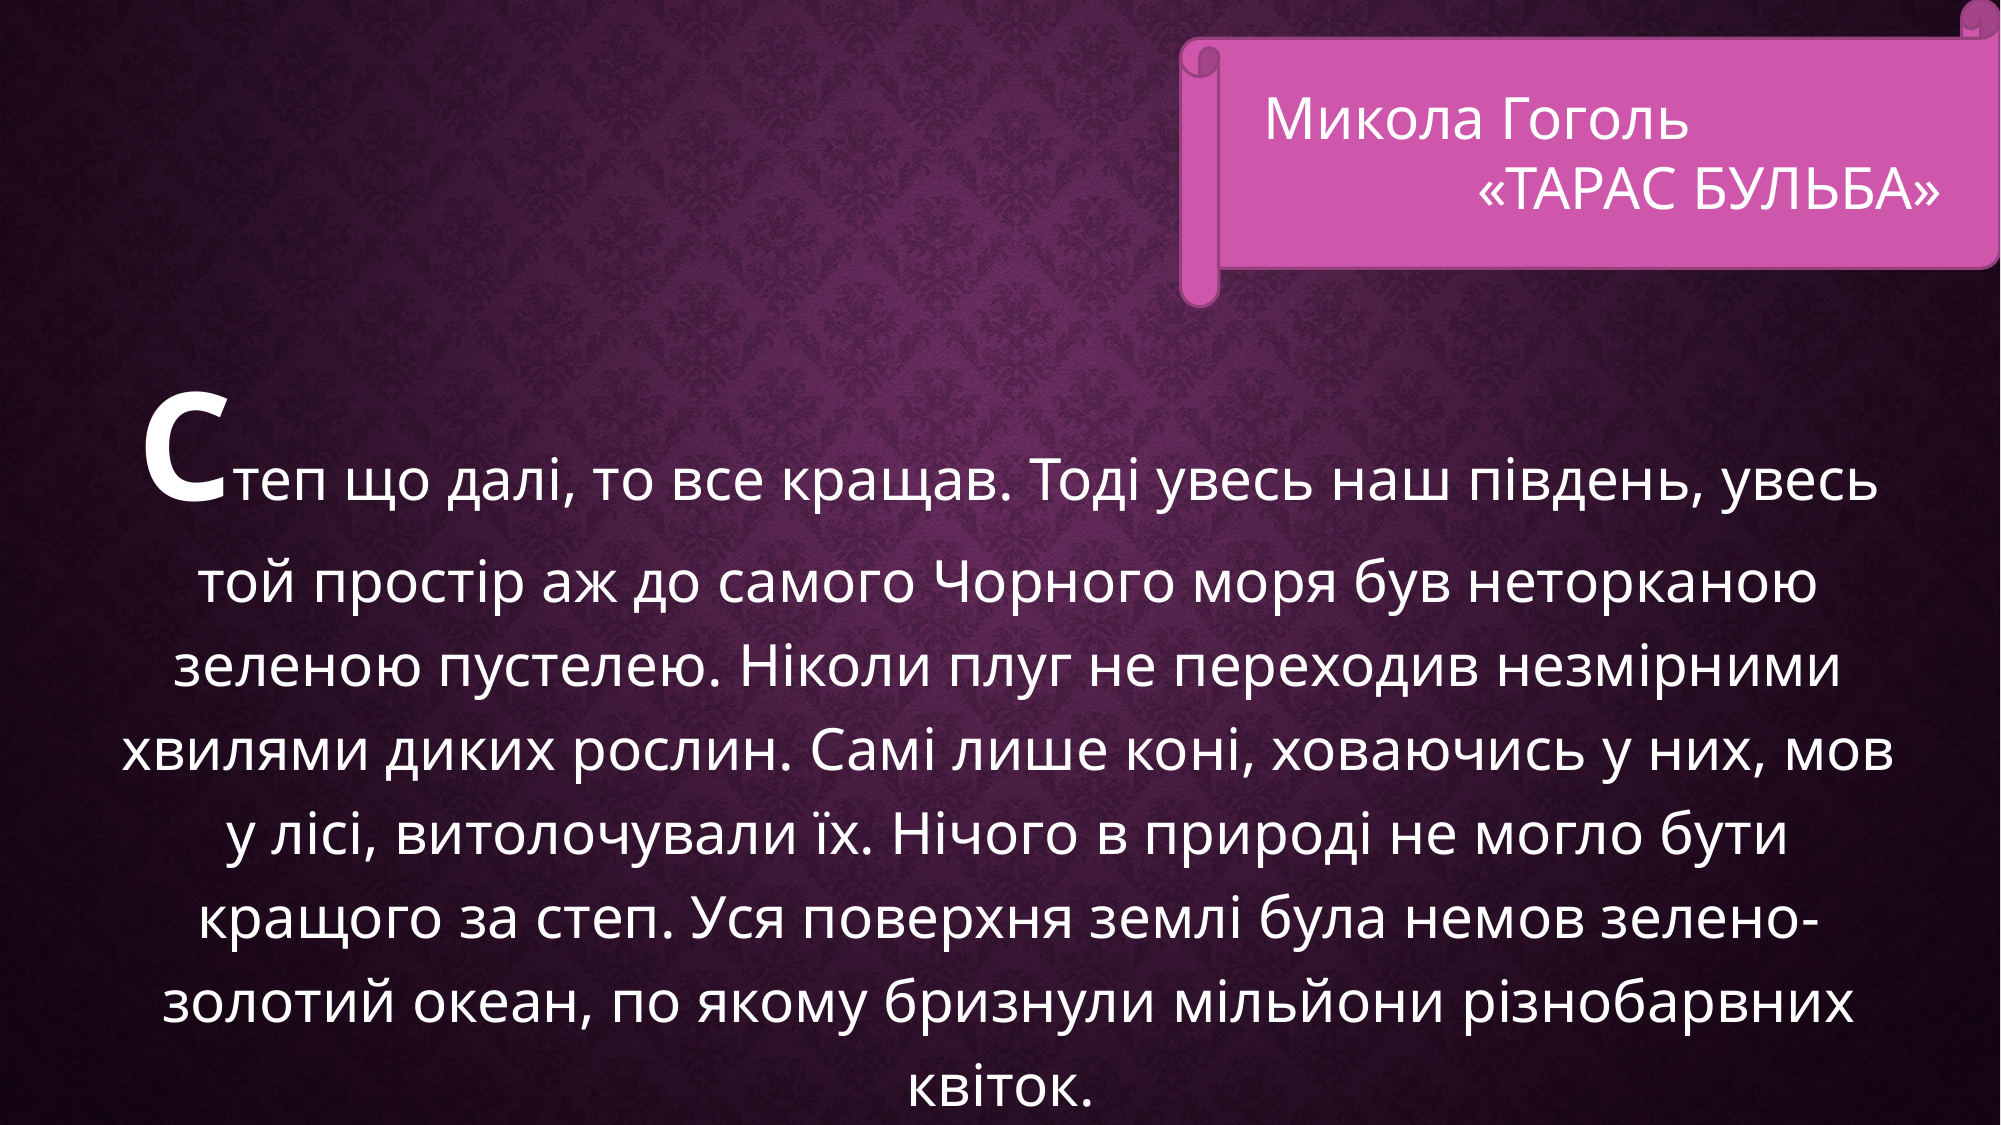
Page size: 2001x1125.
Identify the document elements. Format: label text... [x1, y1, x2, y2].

text_box [1178, 0, 2000, 309]
text_box Микола Гоголь «ТАРАС БУЛЬБА» [1249, 73, 1973, 229]
list Степ що далі, то все кращав. Тоді увесь наш південь, увесь той простір аж до самого Чорного моря був неторканою зеленою пустелею. Ніколи плуг не переходив незмірними хвилями диких рослин. Самі лише коні, ховаючись у них, мов у лісі, витолочували їх. Нічого в природі не могло бути кращого за степ. Уся поверхня землі була немов зелено-золотий океан, по якому бризнули мільйони різнобарвних квіток. [105, 306, 1912, 1039]
